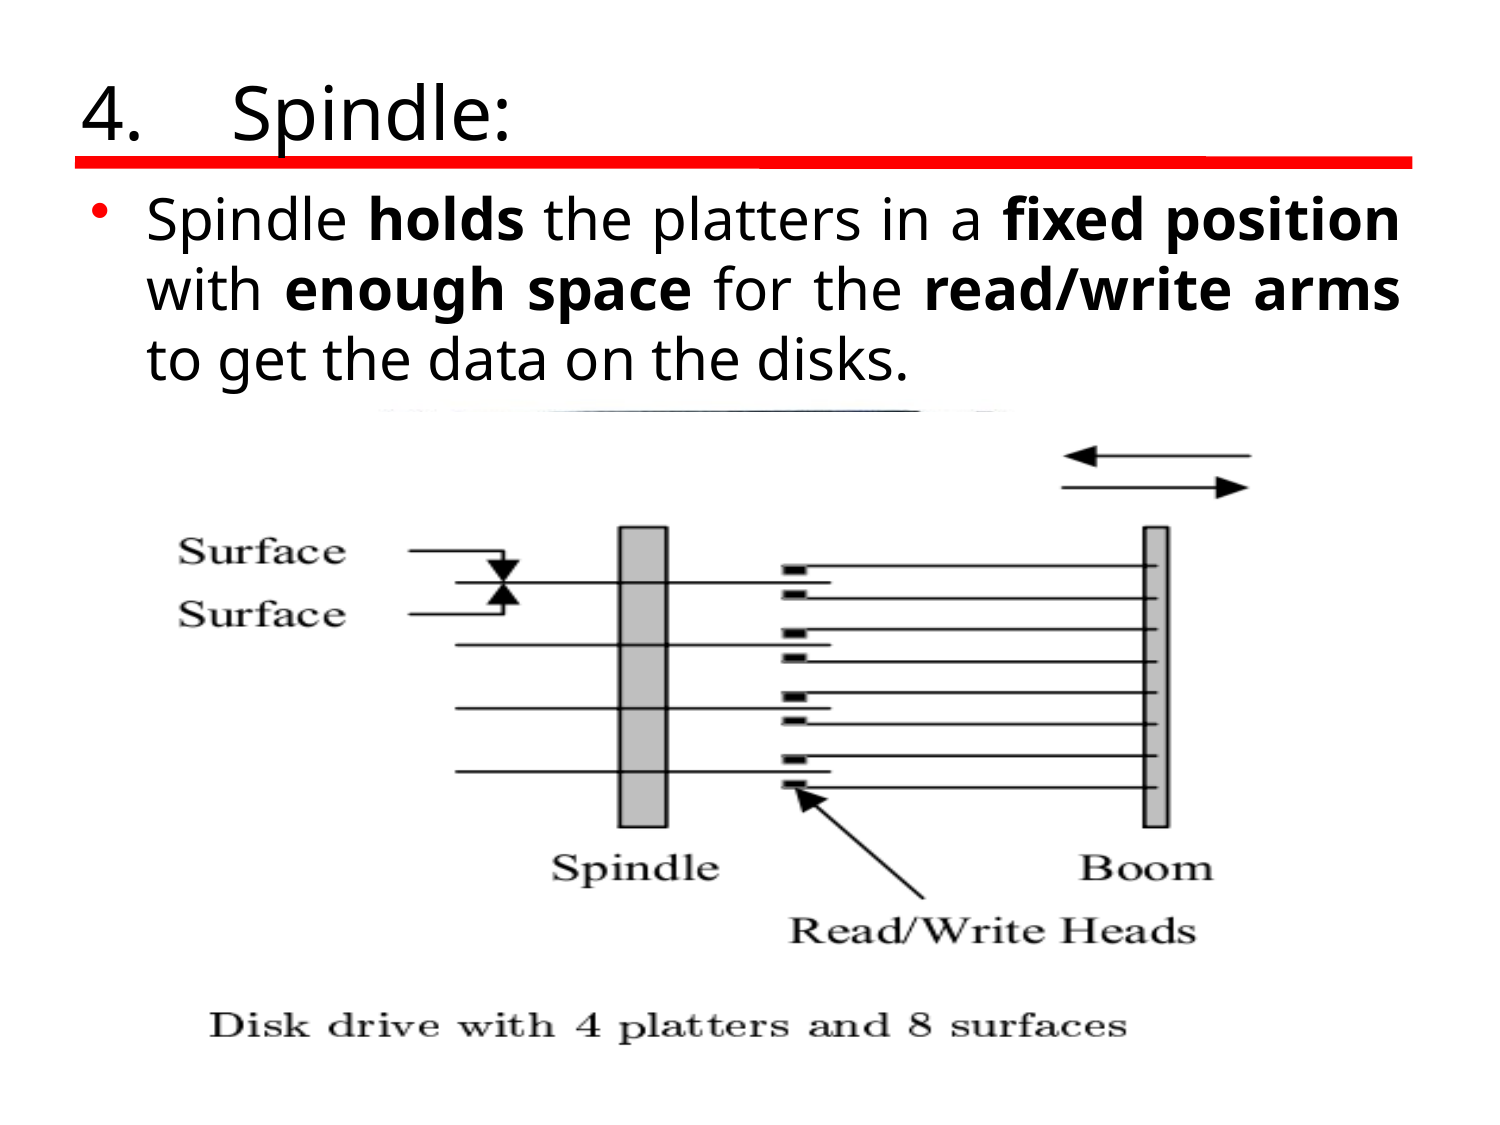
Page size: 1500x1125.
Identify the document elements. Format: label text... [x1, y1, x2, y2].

list Spindle holds the platters in a fixed position with enough space for the read/write arms to get the data on the disks. Also, spindle used to rotate the platters. Spindle rotation moves the sector under the read-write head for reading or writing. [75, 174, 1417, 1100]
picture [87, 399, 1401, 1125]
title 4. Spindle: [66, 24, 1413, 163]
